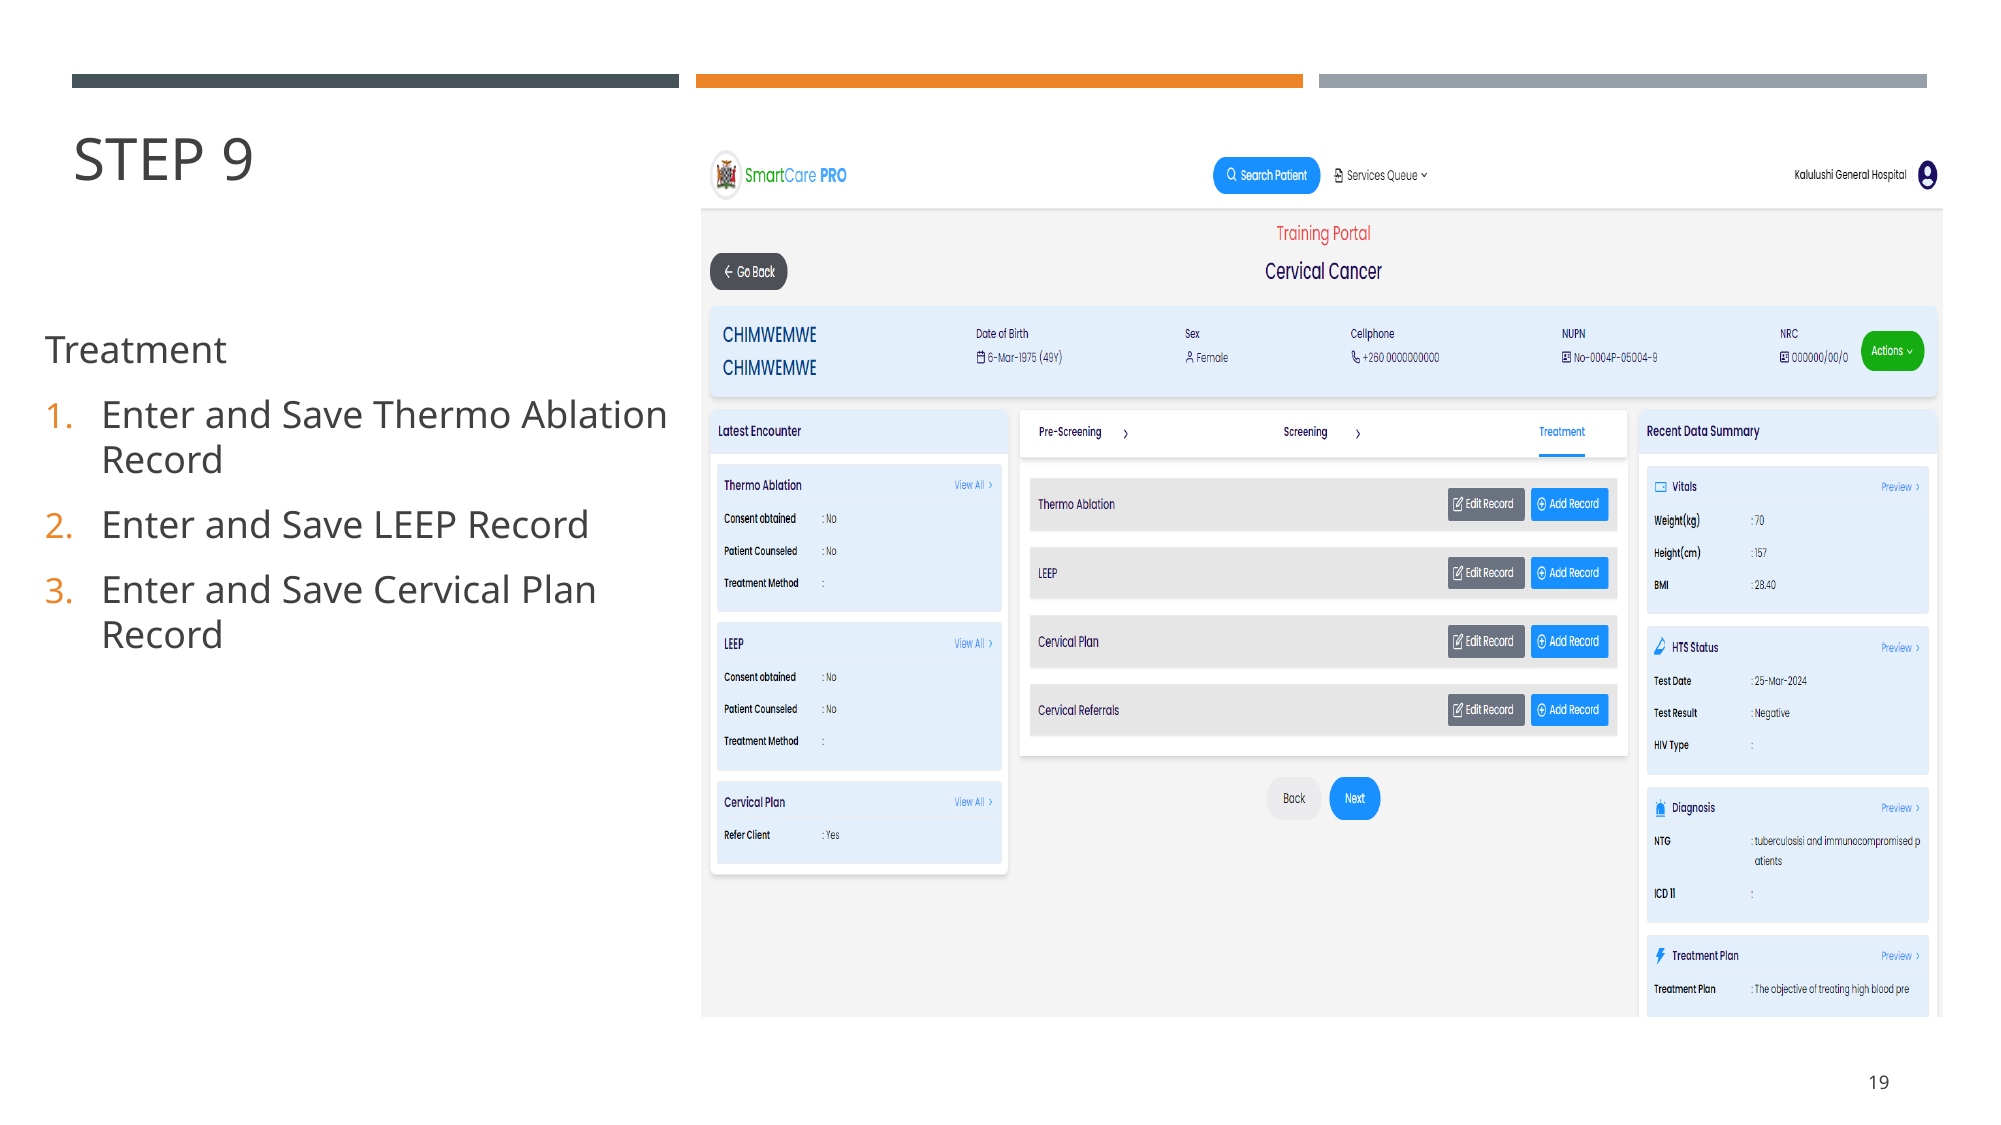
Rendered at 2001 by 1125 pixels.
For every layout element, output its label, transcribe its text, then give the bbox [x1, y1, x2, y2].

title Step 9 [58, 0, 621, 200]
slide_number 19 [1732, 1053, 1905, 1114]
picture [701, 146, 1943, 1018]
list Treatment Enter and Save Thermo Ablation Record Enter and Save LEEP Record Enter and Save Cervical Plan Record [29, 254, 702, 1054]
